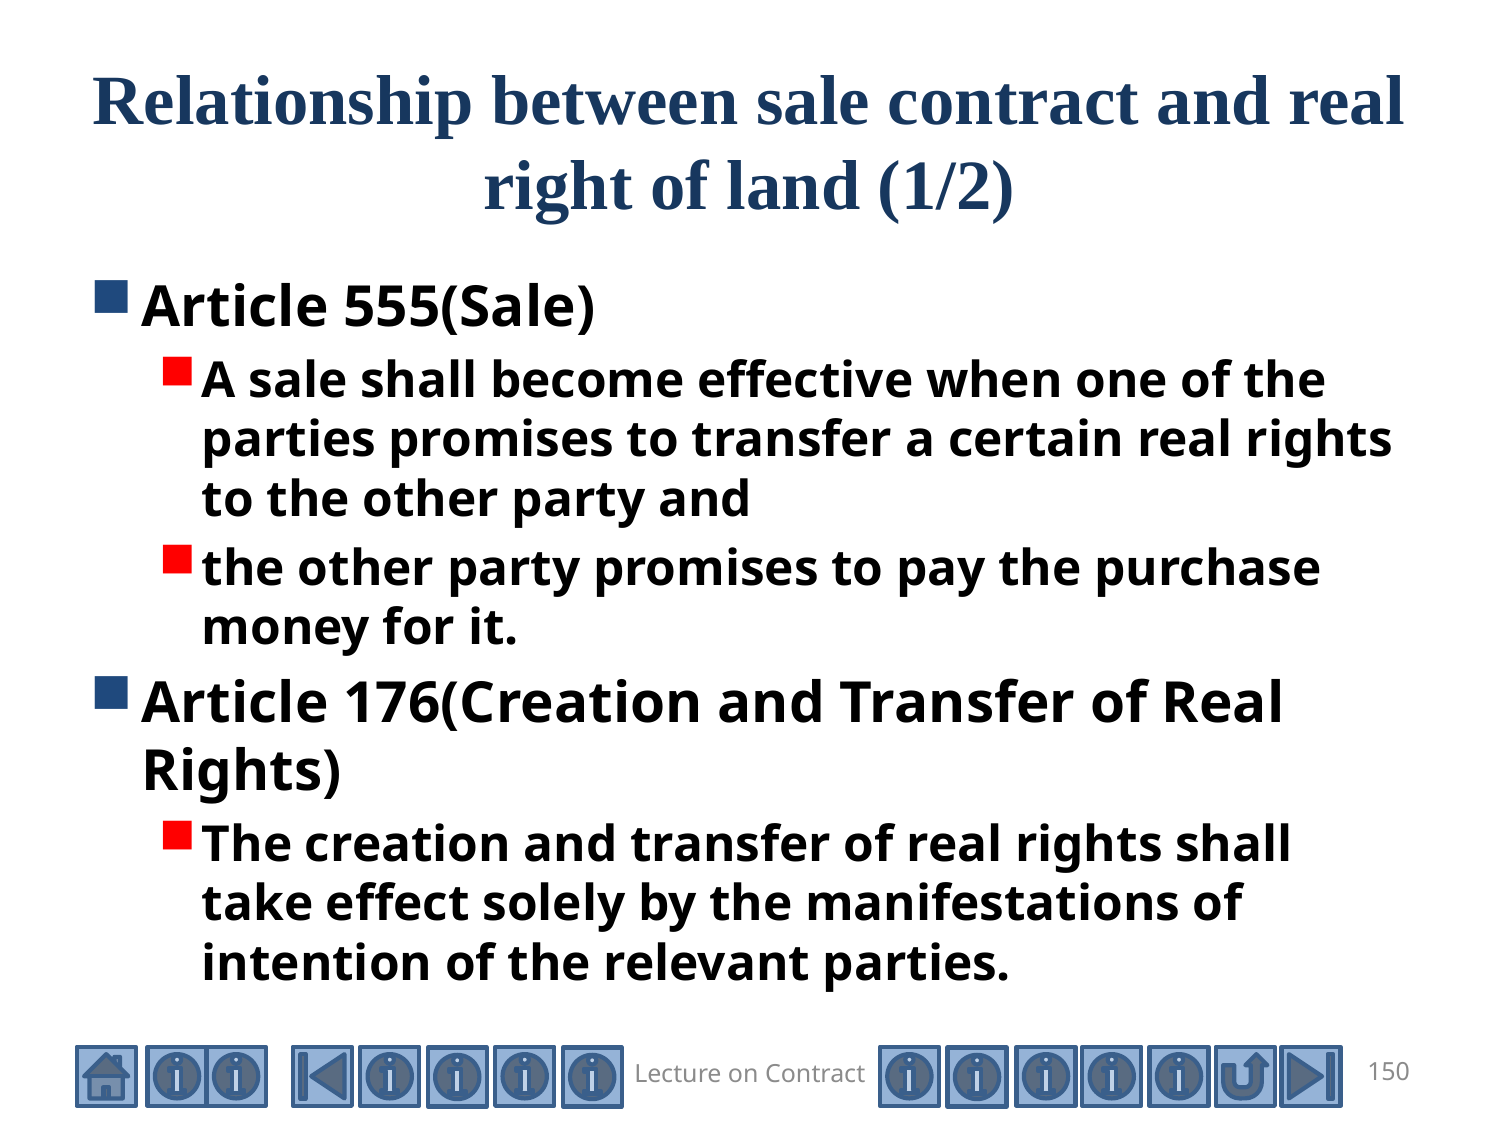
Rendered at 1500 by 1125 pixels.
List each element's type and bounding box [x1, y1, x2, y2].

slide_number [1074, 1042, 1425, 1103]
footer [512, 1042, 988, 1103]
list [75, 262, 1425, 1005]
title [75, 45, 1425, 233]
